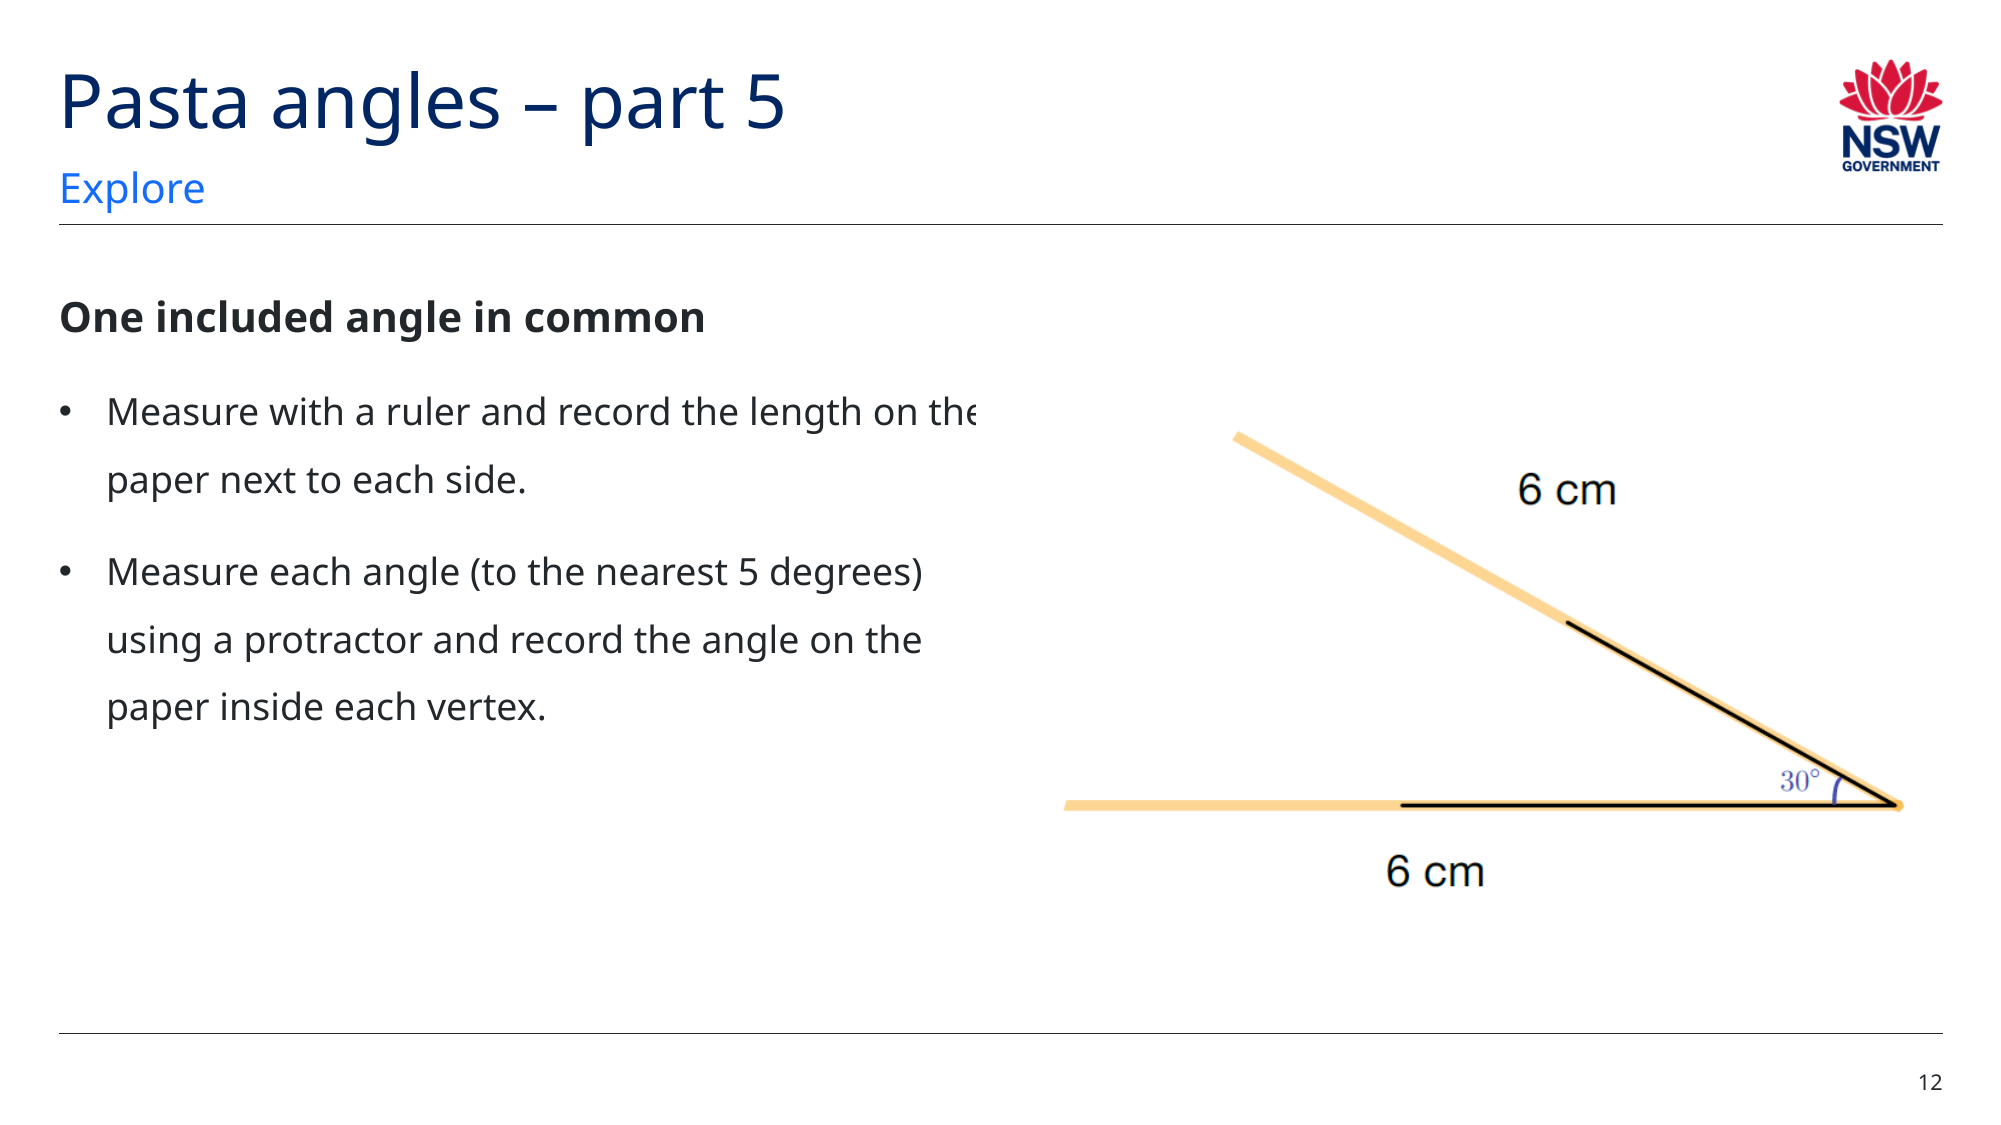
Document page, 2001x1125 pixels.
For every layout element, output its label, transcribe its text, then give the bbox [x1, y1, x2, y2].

picture [976, 376, 1940, 953]
title Pasta angles – part 5 [59, 59, 1713, 149]
slide_number 12 [1824, 1068, 1943, 1099]
picture [1839, 59, 1943, 172]
list Explore [59, 161, 1713, 212]
list One included angle in common Measure with a ruler and record the length on the paper next to each side. Measure each angle (to the nearest 5 degrees) using a protractor and record the angle on the paper inside each vertex. [59, 265, 1000, 1010]
